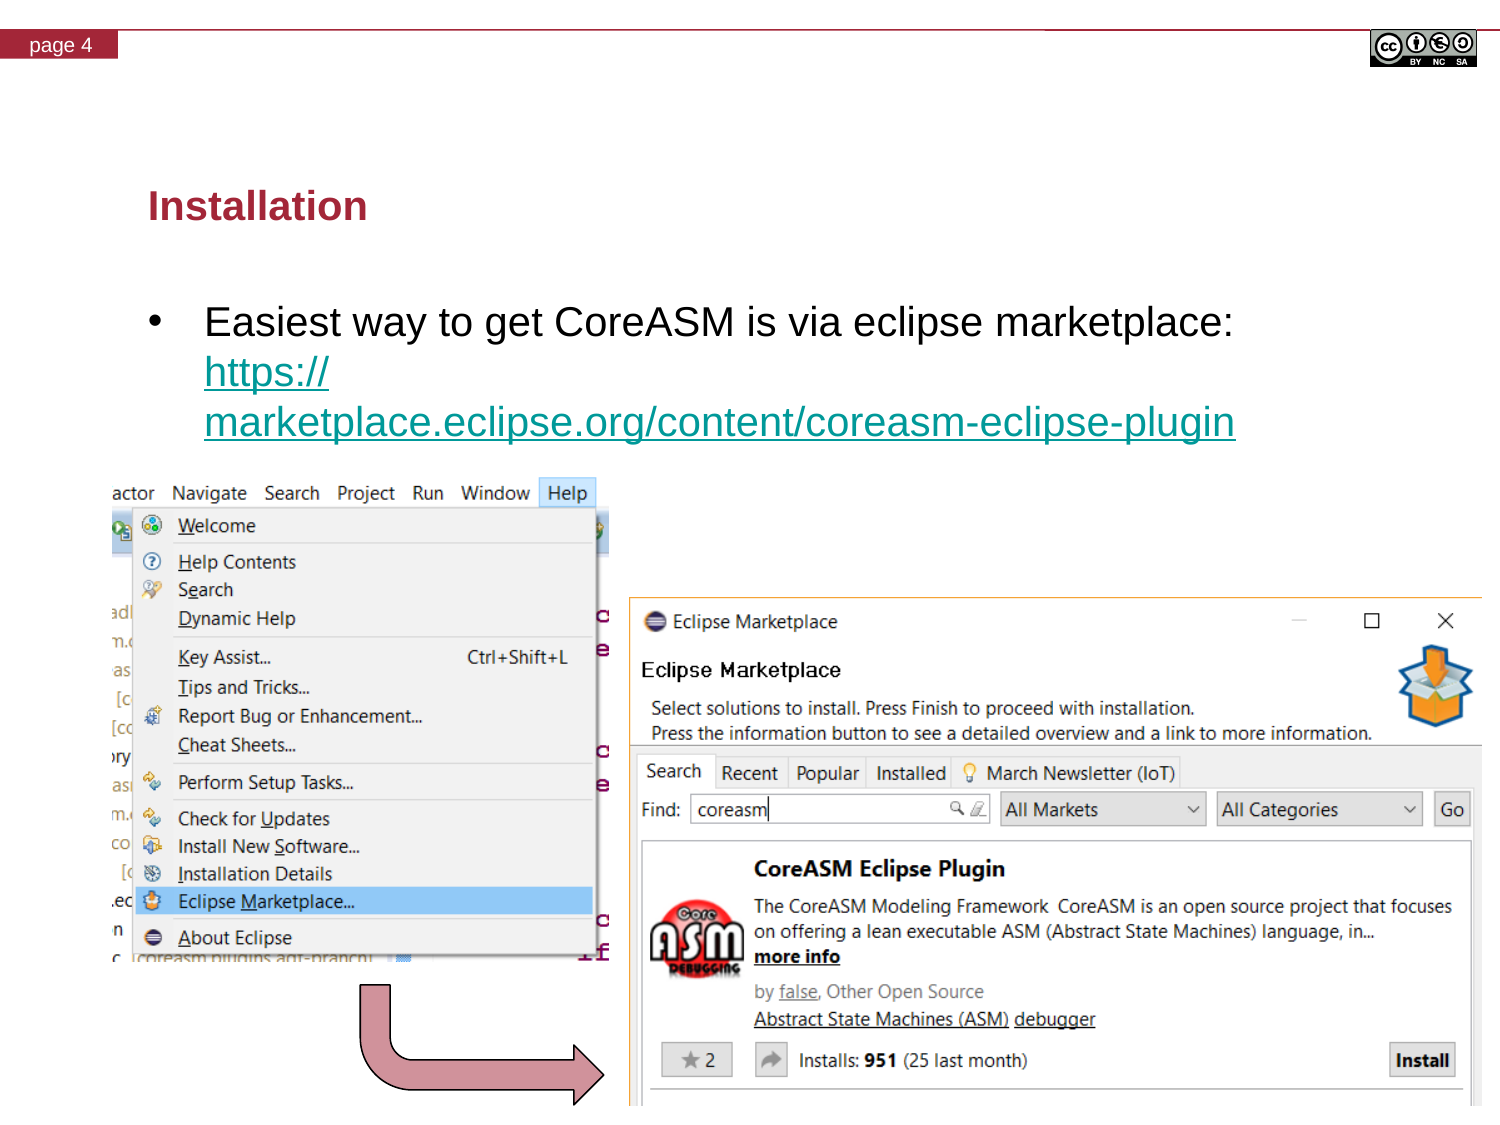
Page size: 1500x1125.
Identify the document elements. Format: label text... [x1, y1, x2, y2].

text_box [360, 984, 604, 1105]
picture [1370, 29, 1477, 67]
picture [111, 455, 609, 962]
picture [628, 597, 1482, 1106]
list Easiest way to get CoreASM is via eclipse marketplace: https://marketplace.eclipse.org/content/coreasm-eclipse-plugin [132, 287, 1371, 888]
title Installation [132, 149, 1413, 258]
